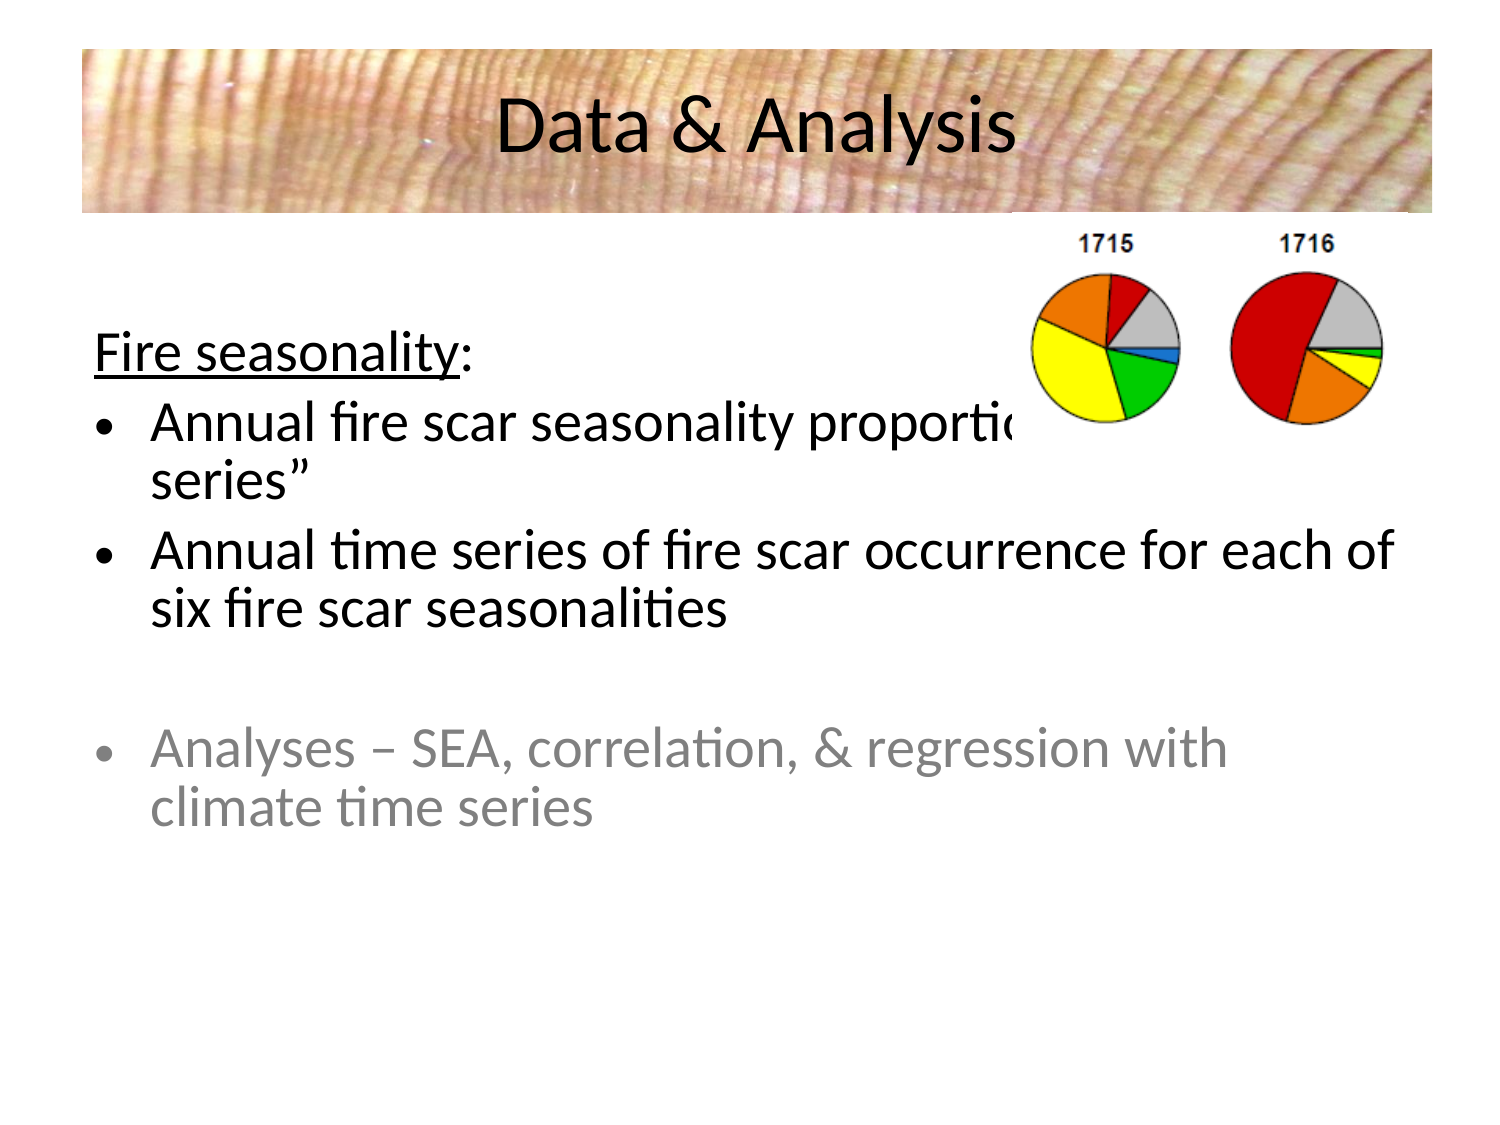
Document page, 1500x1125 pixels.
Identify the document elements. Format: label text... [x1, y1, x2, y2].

list Fire seasonality: Annual fire scar seasonality proportion visual “time series” Annual time series of fire scar occurrence for each of six fire scar seasonalities Analyses – SEA, correlation, & regression with climate time series [79, 249, 1430, 1025]
text_box Data & Analysis [82, 49, 1433, 213]
picture [1012, 211, 1408, 444]
